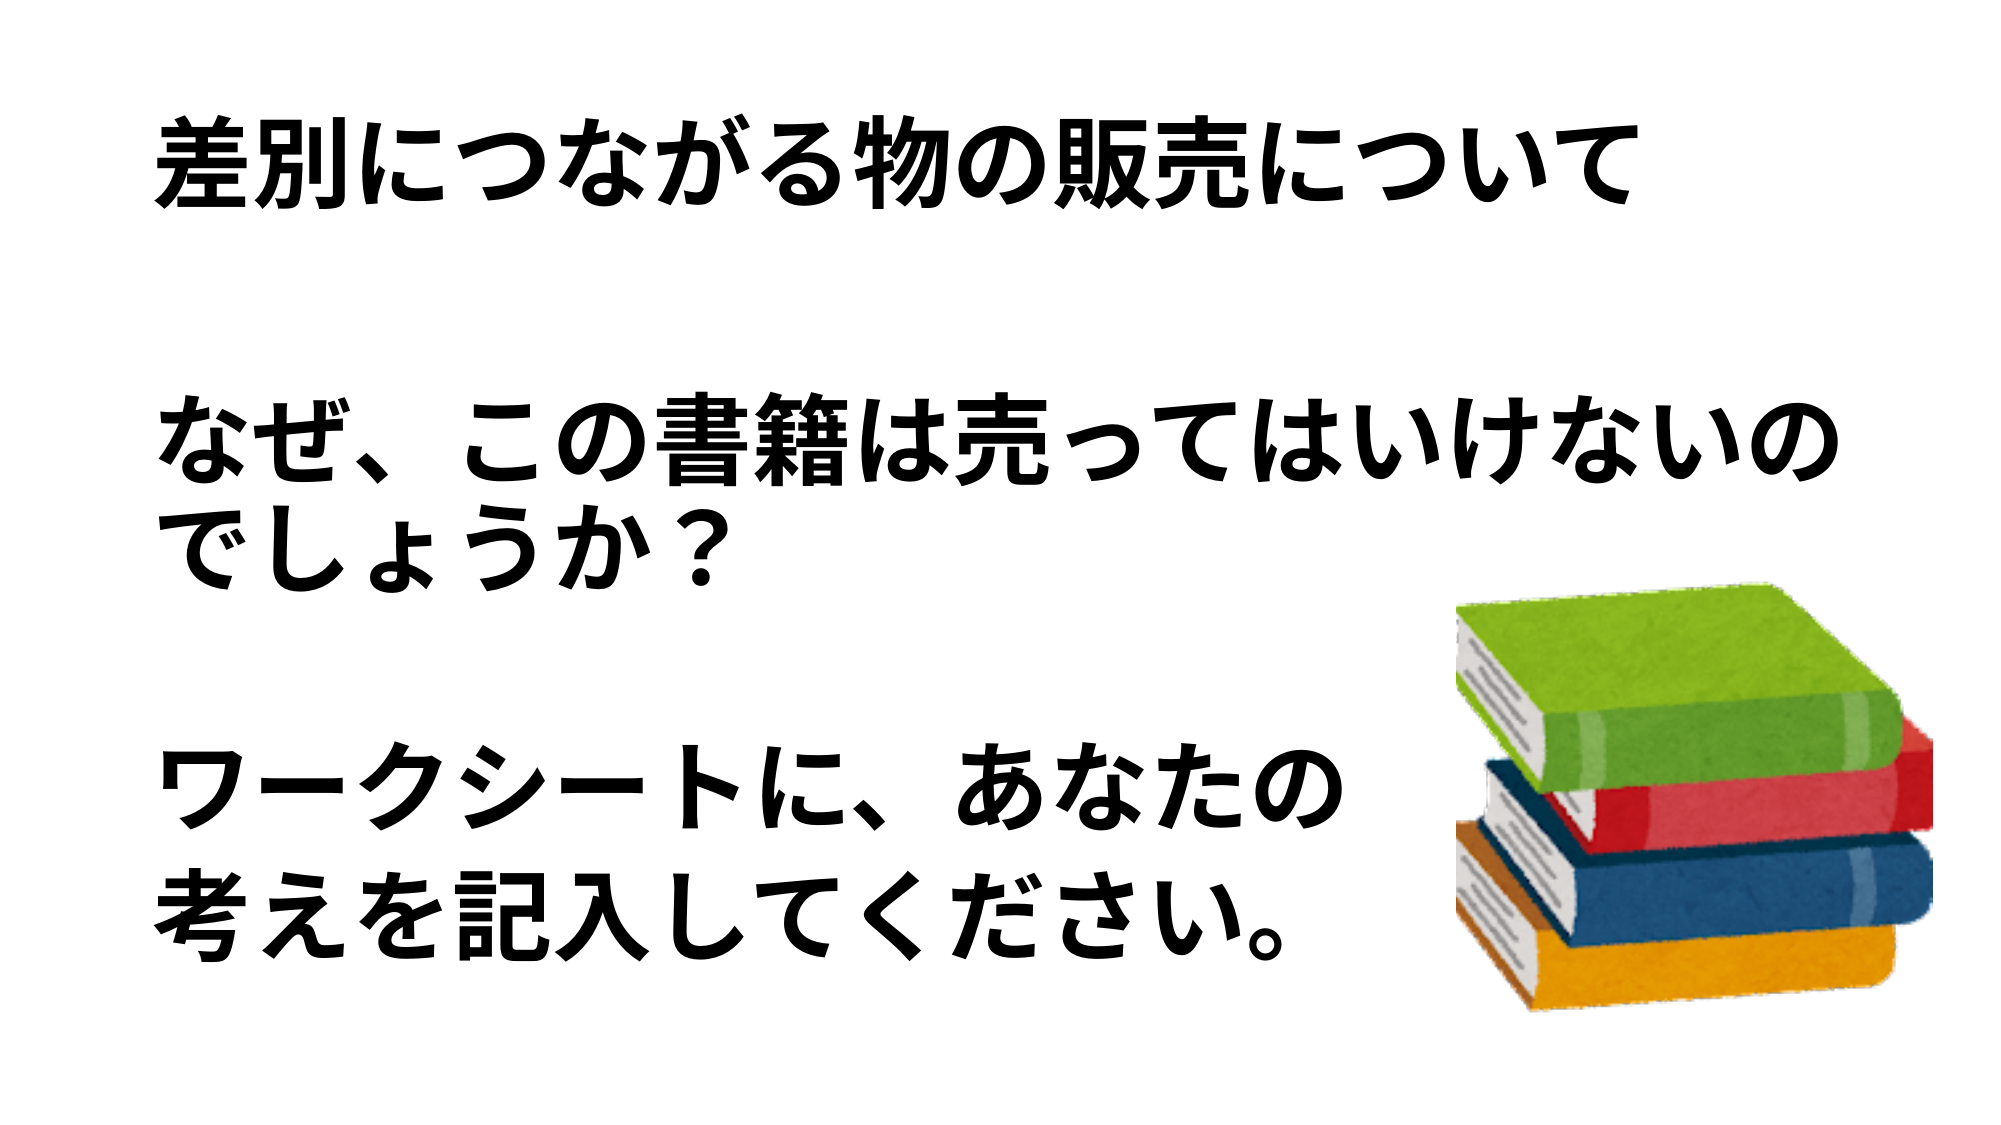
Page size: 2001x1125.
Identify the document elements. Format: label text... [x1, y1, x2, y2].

title 差別につながる物の販売について [137, 59, 1863, 278]
picture [1456, 562, 1933, 1039]
list なぜ、この書籍は売ってはいけないのでしょうか？ ワークシートに、あなたの 考えを記入してください。 [137, 383, 1863, 1014]
